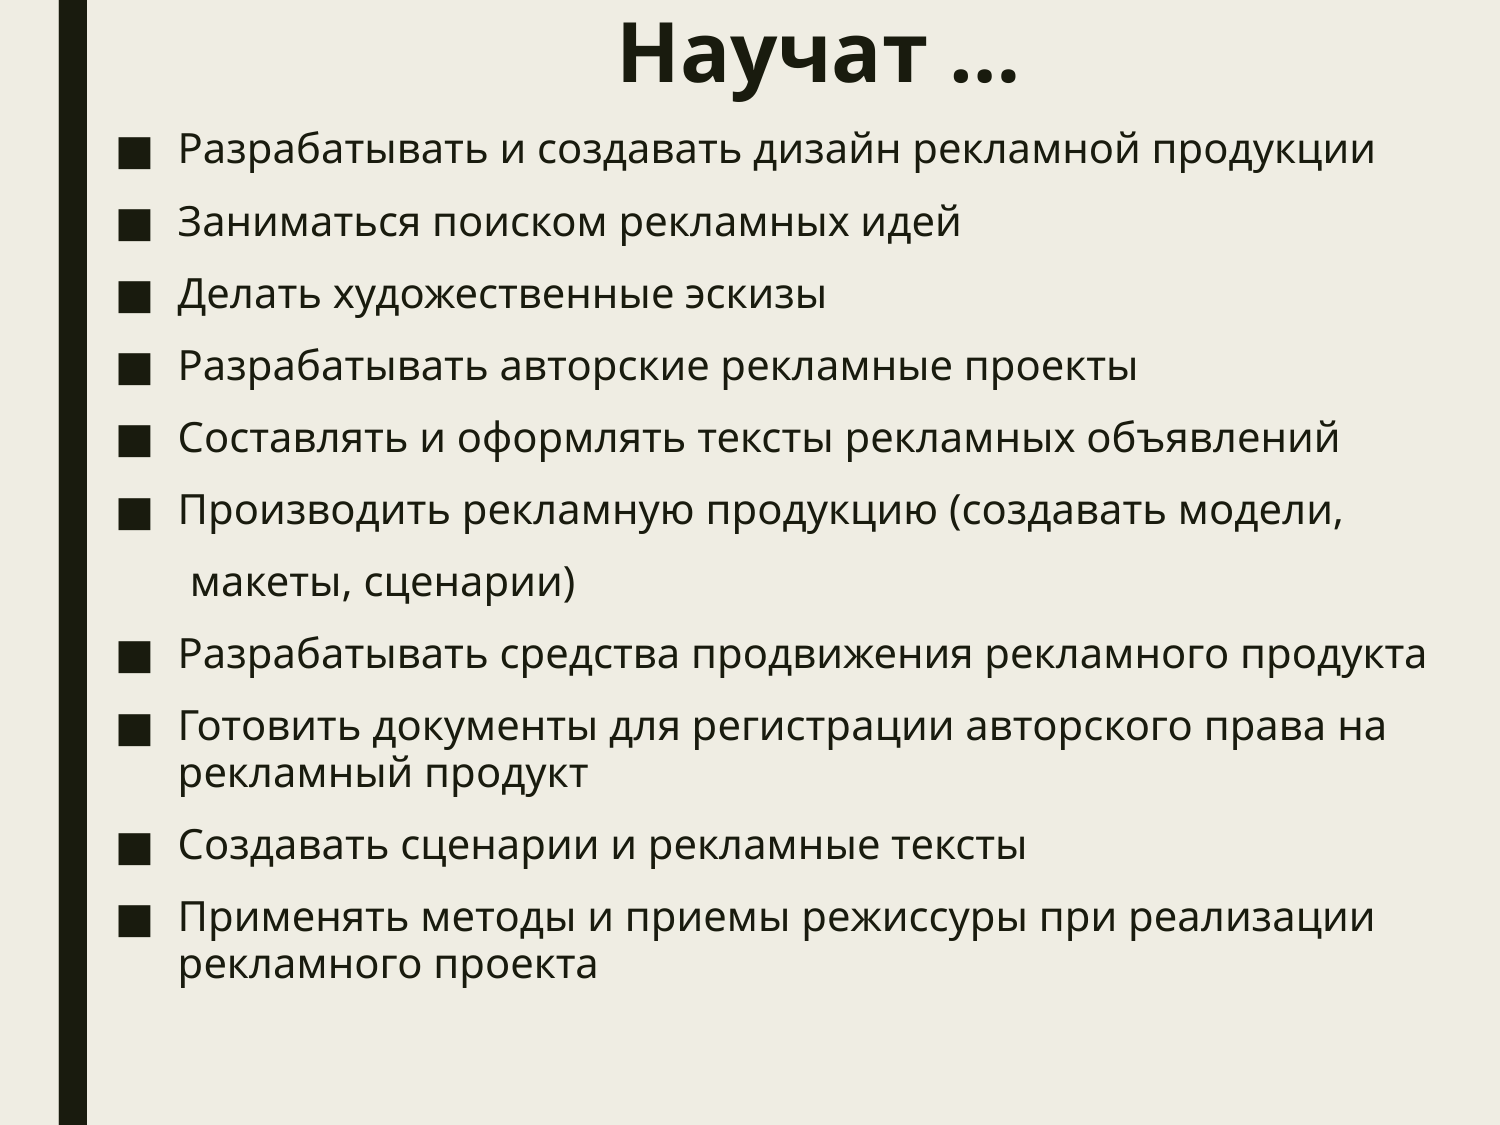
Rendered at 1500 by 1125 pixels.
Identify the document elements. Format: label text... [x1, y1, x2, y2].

list Научат … Разрабатывать и создавать дизайн рекламной продукции Заниматься поиском рекламных идей Делать художественные эскизы Разрабатывать авторские рекламные проекты Составлять и оформлять тексты рекламных объявлений Производить рекламную продукцию (создавать модели, макеты, сценарии) Разрабатывать средства продвижения рекламного продукта Готовить документы для регистрации авторского права на рекламный продукт Создавать сценарии и рекламные тексты Применять методы и приемы режиссуры при реализации рекламного проекта [99, 0, 1500, 1125]
